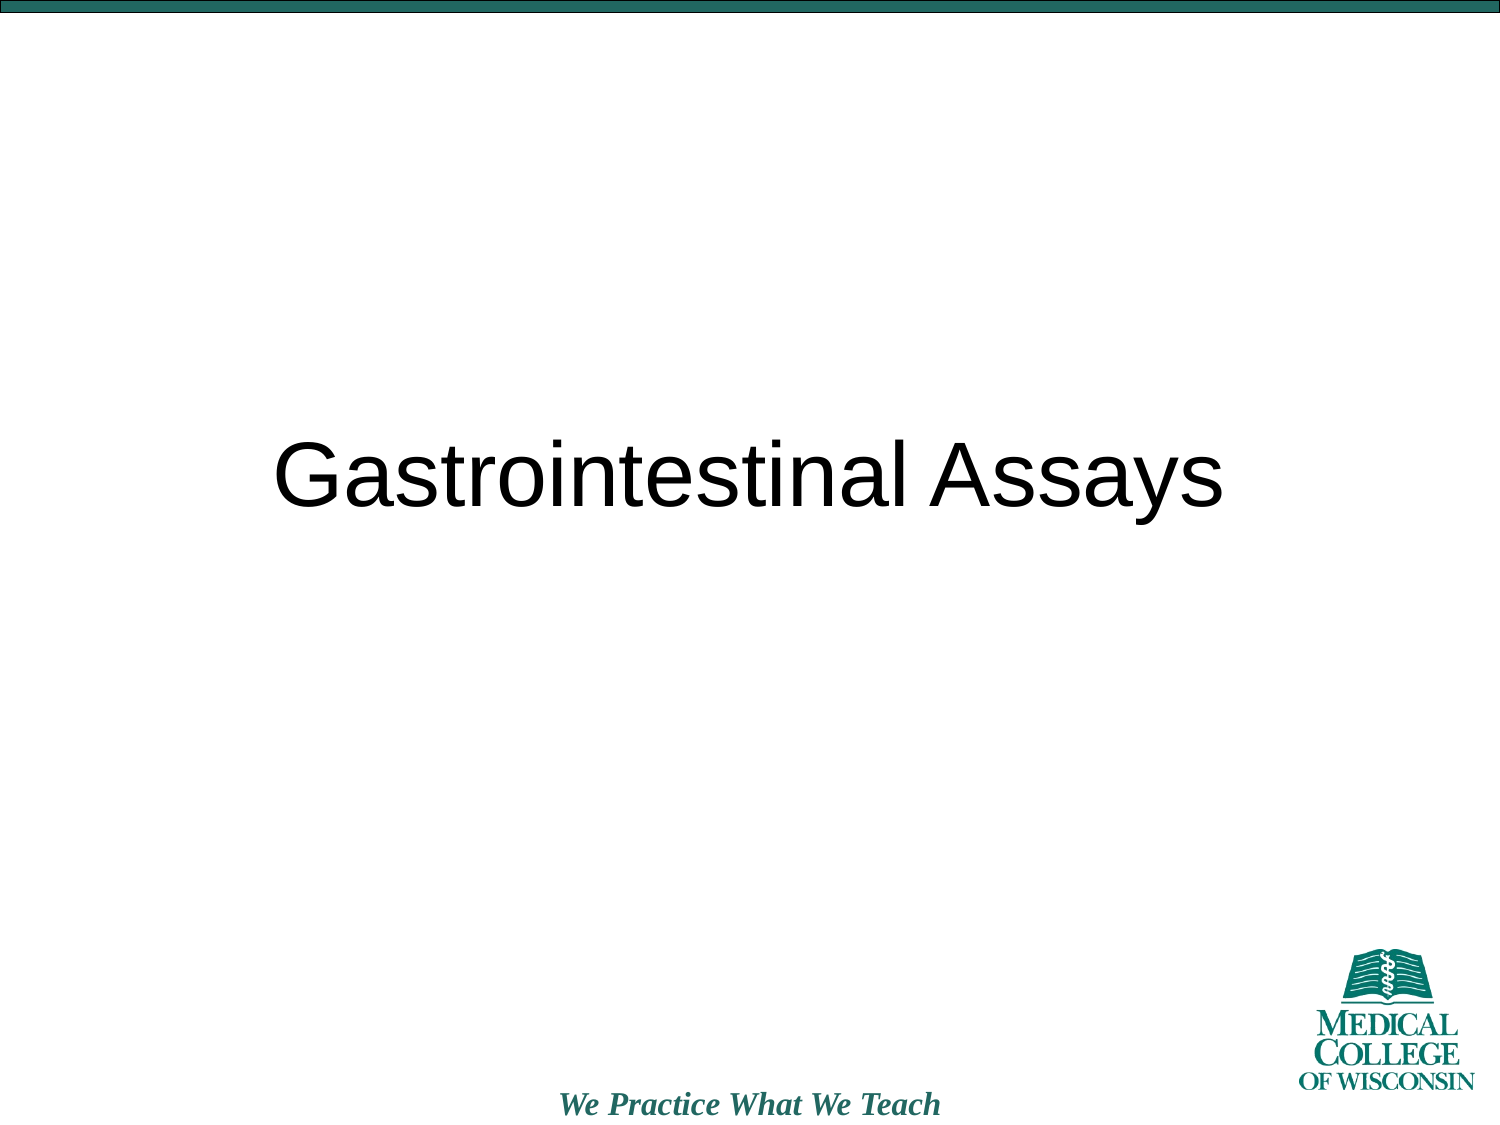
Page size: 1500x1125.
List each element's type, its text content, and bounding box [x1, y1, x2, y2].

title Gastrointestinal Assays [112, 349, 1388, 591]
picture [1299, 949, 1475, 1090]
